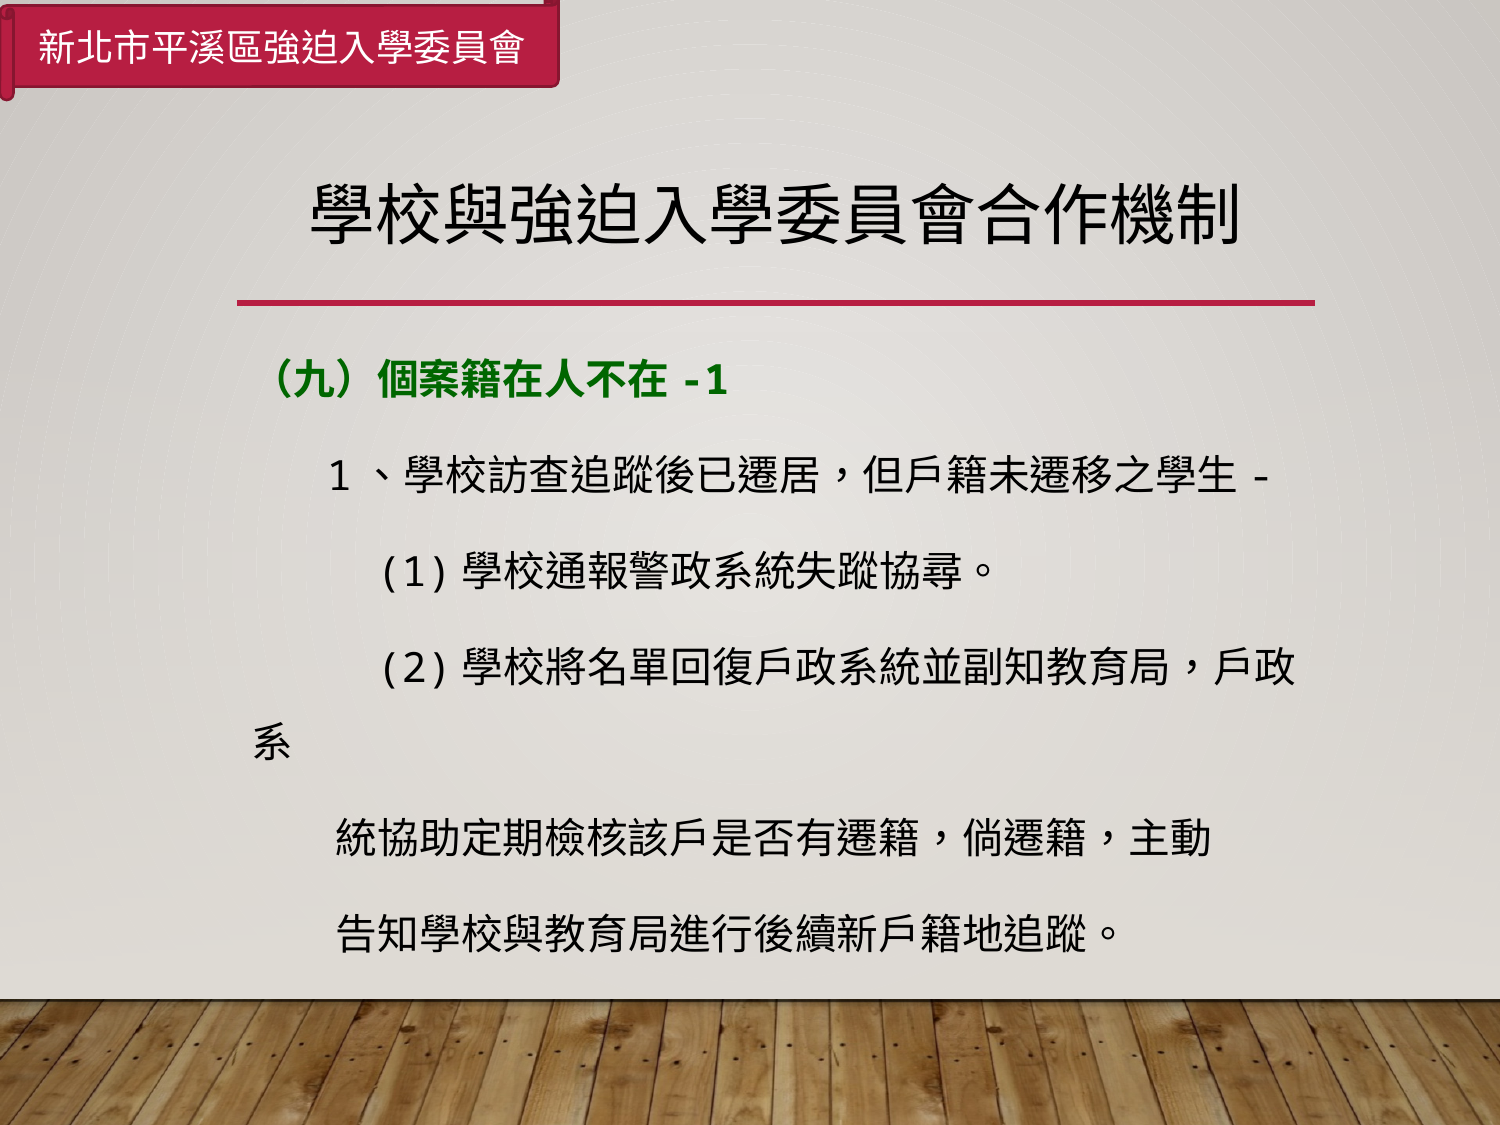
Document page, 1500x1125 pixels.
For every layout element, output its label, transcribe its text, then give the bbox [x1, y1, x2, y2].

list （九）個案籍在人不在-1 1、學校訪查追蹤後已遷居，但戶籍未遷移之學生- (1)學校通報警政系統失蹤協尋。 (2)學校將名單回復戶政系統並副知教育局，戶政系 統協助定期檢核該戶是否有遷籍，倘遷籍，主動 告知學校與教育局進行後續新戶籍地追蹤。 [236, 330, 1315, 897]
text_box 新北市平溪區強迫入學委員會 [0, 0, 560, 102]
picture [0, 999, 1500, 1125]
title 學校與強迫入學委員會合作機制 [236, 131, 1315, 305]
